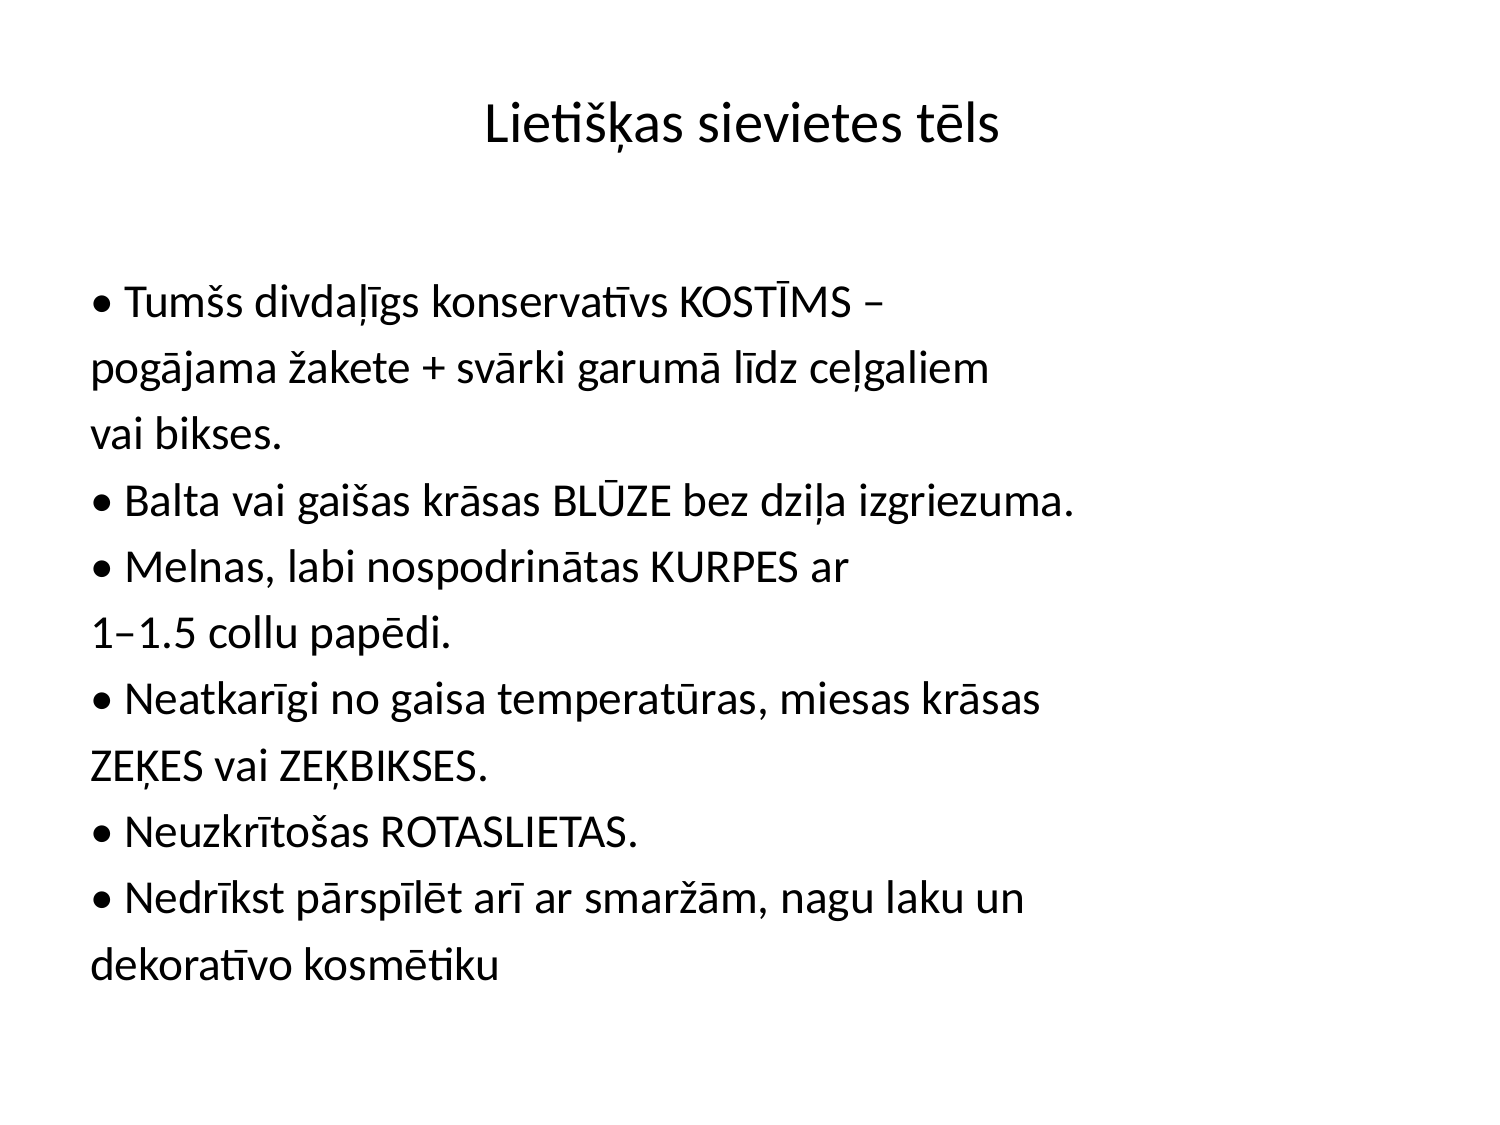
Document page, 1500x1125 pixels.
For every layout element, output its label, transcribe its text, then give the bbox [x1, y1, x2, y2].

title Lietišķas sievietes tēls [75, 75, 1425, 233]
list • Tumšs divdaļīgs konservatīvs KOSTĪMS – pogājama žakete + svārki garumā līdz ceļgaliem vai bikses. • Balta vai gaišas krāsas BLŪZE bez dziļa izgriezuma. • Melnas, labi nospodrinātas KURPES ar 1–1.5 collu papēdi. • Neatkarīgi no gaisa temperatūras, miesas krāsas ZEĶES vai ZEĶBIKSES. • Neuzkrītošas ROTASLIETAS. • Nedrīkst pārspīlēt arī ar smaržām, nagu laku un dekoratīvo kosmētiku [75, 262, 1425, 1005]
